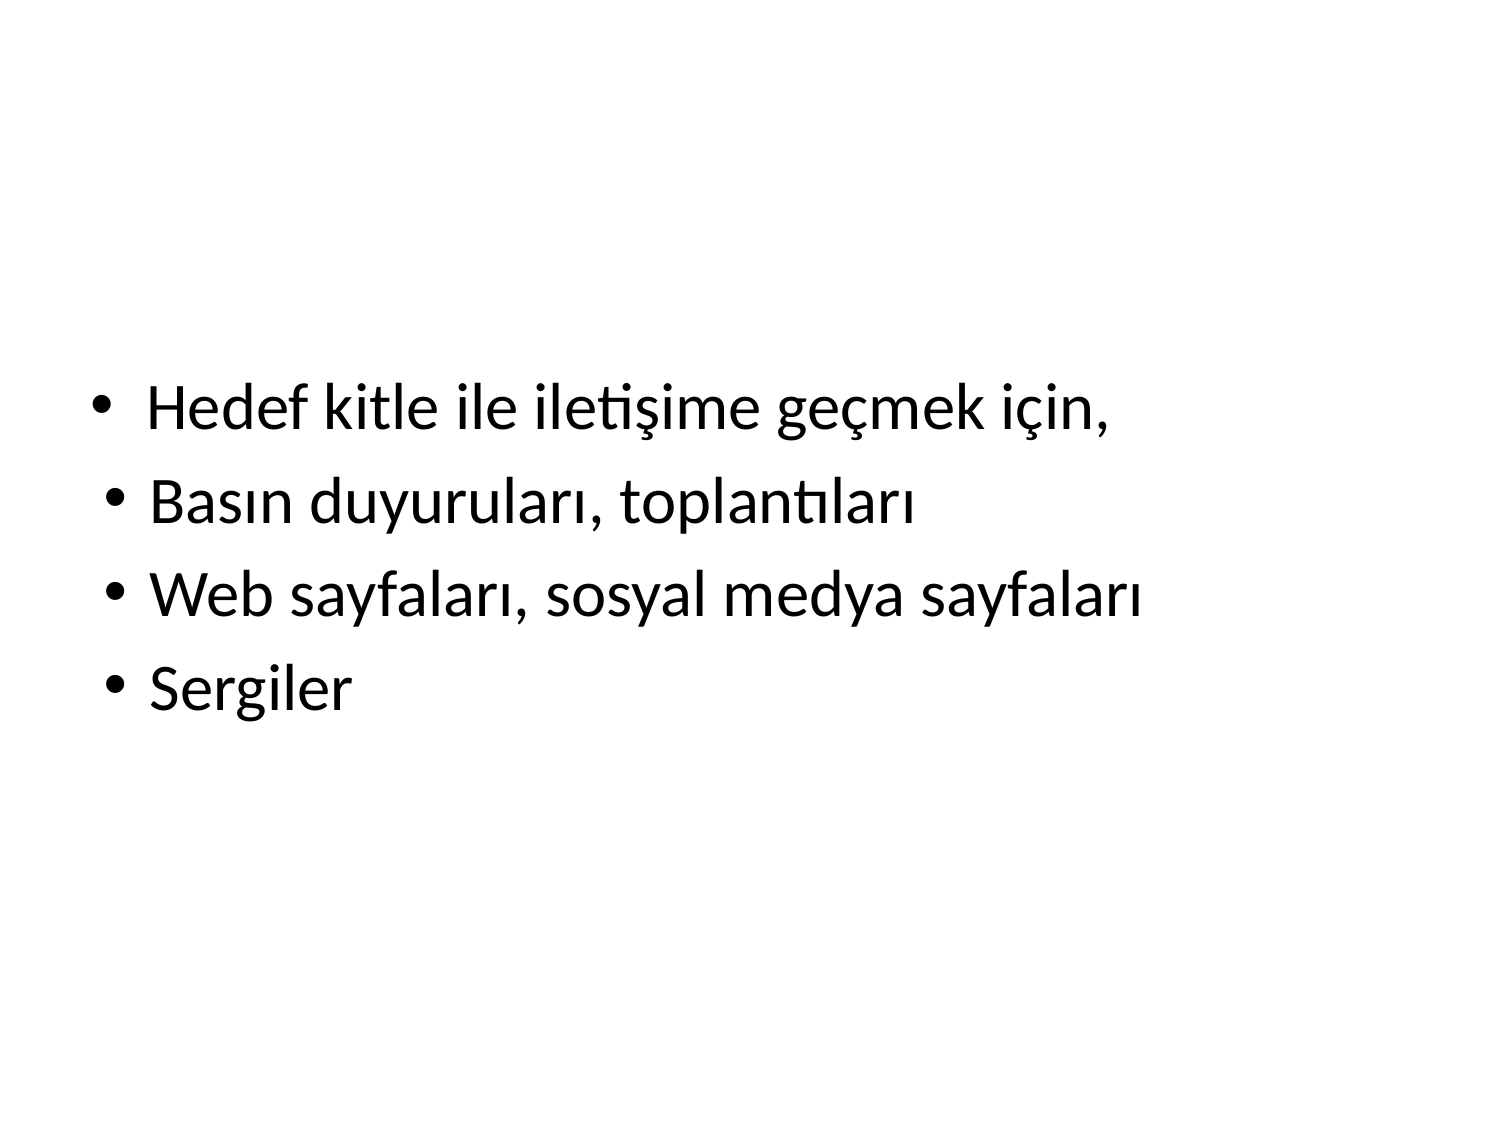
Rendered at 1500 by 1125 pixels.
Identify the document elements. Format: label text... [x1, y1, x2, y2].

list Hedef kitle ile iletişime geçmek için, Basın duyuruları, toplantıları Web sayfaları, sosyal medya sayfaları Sergiler [75, 262, 1425, 1005]
